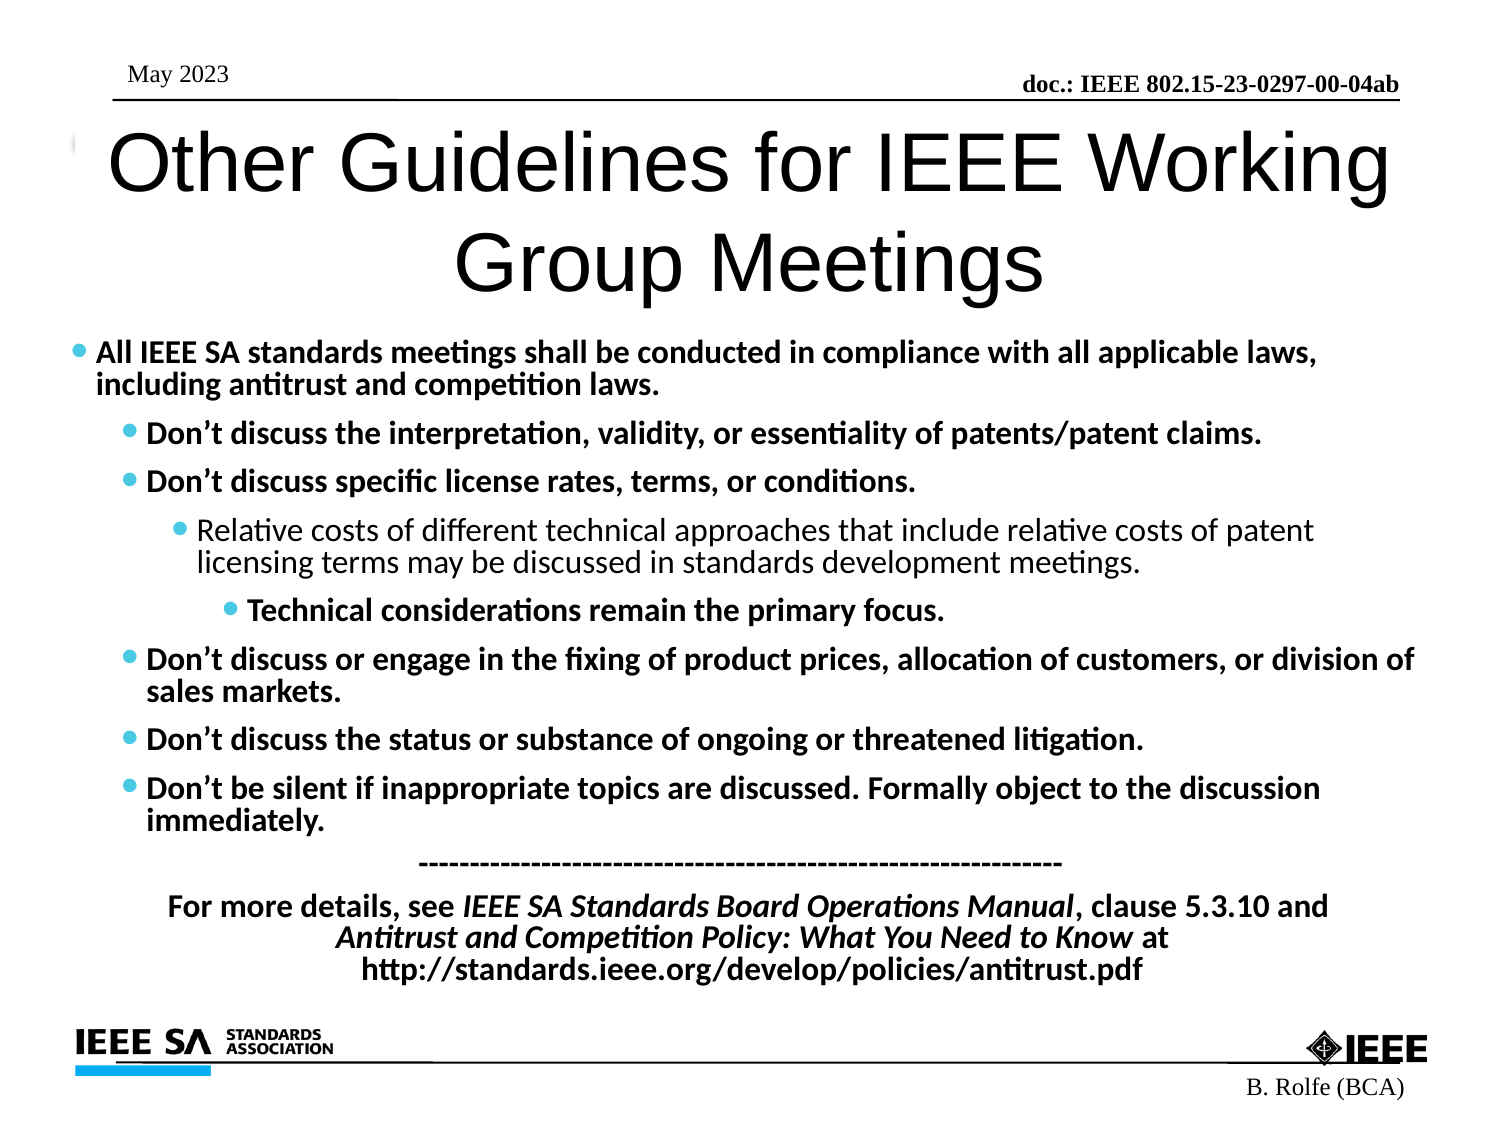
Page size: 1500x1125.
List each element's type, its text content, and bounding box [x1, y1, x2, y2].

text_box All IEEE SA standards meetings shall be conducted in compliance with all applicable laws, including antitrust and competition laws. Don’t discuss the interpretation, validity, or essentiality of patents/patent claims. Don’t discuss specific license rates, terms, or conditions. Relative costs of different technical approaches that include relative costs of patent licensing terms may be discussed in standards development meetings. Technical considerations remain the primary focus. Don’t discuss or engage in the fixing of product prices, allocation of customers, or division of sales markets. Don’t discuss the status or substance of ongoing or threatened litigation. Don’t be silent if inappropriate topics are discussed. Formally object to the discussion immediately. --------------------------------------------------------------- For more details, see IEEE SA Standards Board Operations Manual, clause 5.3.10 and Antitrust and Competition Policy: What You Need to Know at http://standards.ieee.org/develop/policies/antitrust.pdf [55, 330, 1449, 1027]
picture [1306, 1030, 1427, 1066]
list [75, 185, 1425, 330]
title Other Guidelines for IEEE Working Group Meetings [75, 113, 1425, 185]
picture [75, 1028, 333, 1076]
